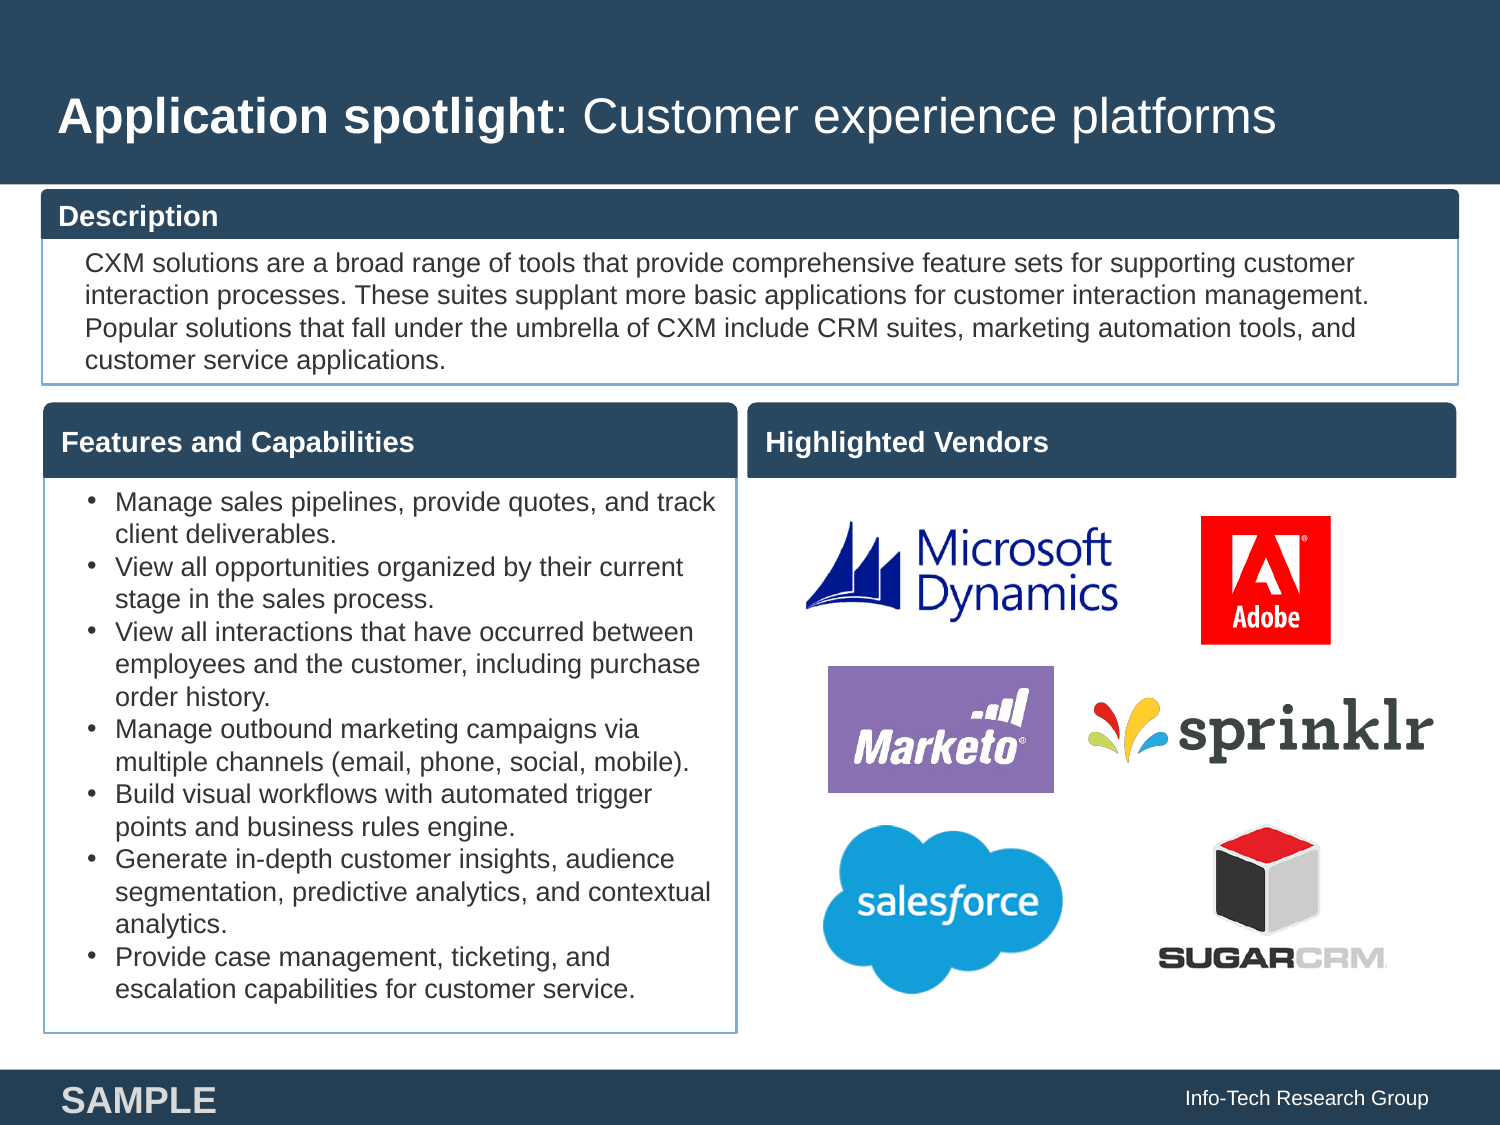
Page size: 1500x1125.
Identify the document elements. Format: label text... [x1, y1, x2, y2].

picture [1061, 672, 1460, 791]
title Application spotlight: Customer experience platforms [41, 41, 1457, 187]
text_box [41, 189, 1459, 385]
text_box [0, 1069, 1500, 1125]
picture [813, 823, 1068, 998]
picture [1183, 510, 1349, 653]
picture [828, 666, 1054, 793]
text_box Highlighted Vendors [746, 401, 1458, 479]
picture [1123, 823, 1408, 976]
picture [800, 509, 1125, 636]
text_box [43, 403, 737, 1034]
